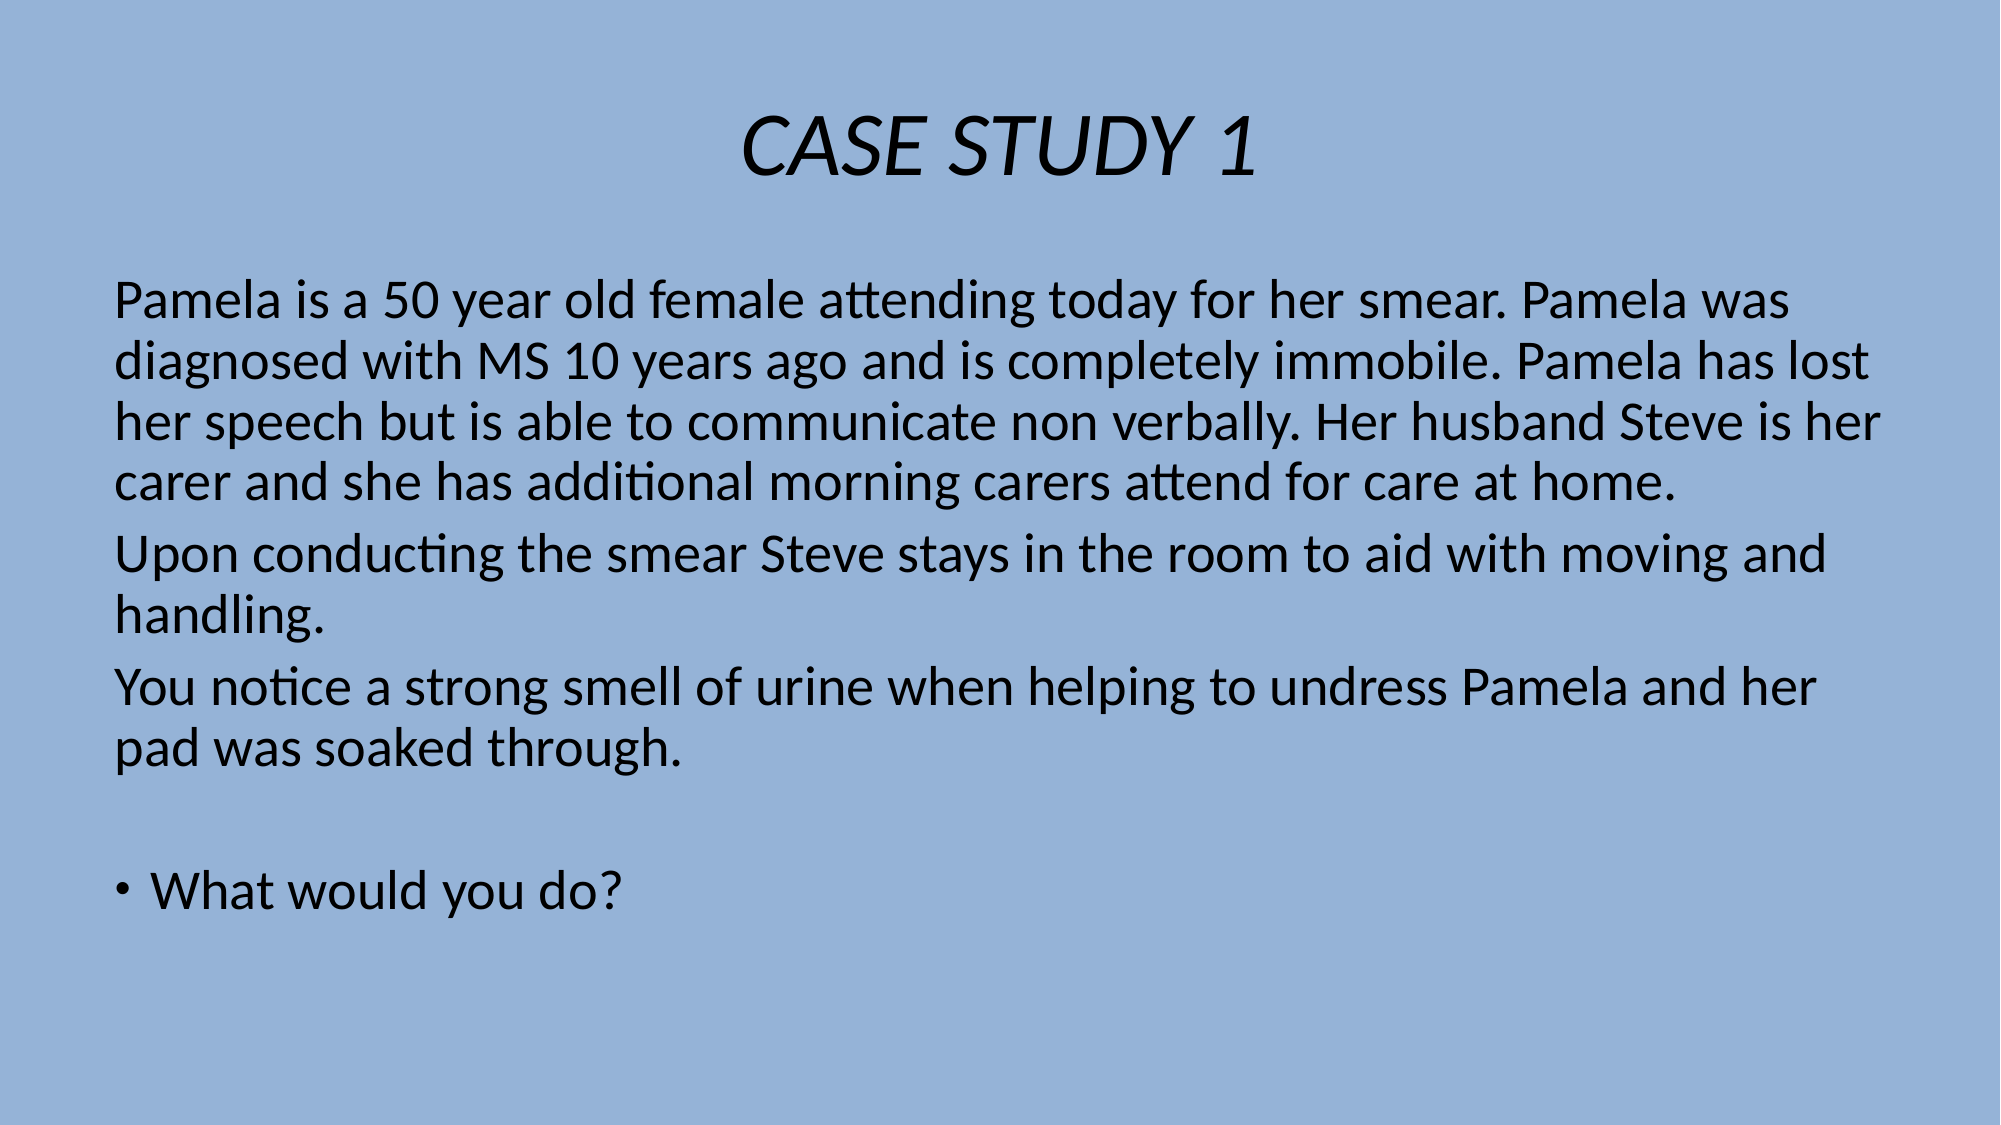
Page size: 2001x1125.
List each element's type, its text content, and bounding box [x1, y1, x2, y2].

text_box Pamela is a 50 year old female attending today for her smear. Pamela was diagnosed with MS 10 years ago and is completely immobile. Pamela has lost her speech but is able to communicate non verbally. Her husband Steve is her carer and she has additional morning carers attend for care at home. Upon conducting the smear Steve stays in the room to aid with moving and handling. You notice a strong smell of urine when helping to undress Pamela and her pad was soaked through. What would you do? [99, 262, 1900, 1005]
text_box Case Study 1 [99, 45, 1900, 233]
